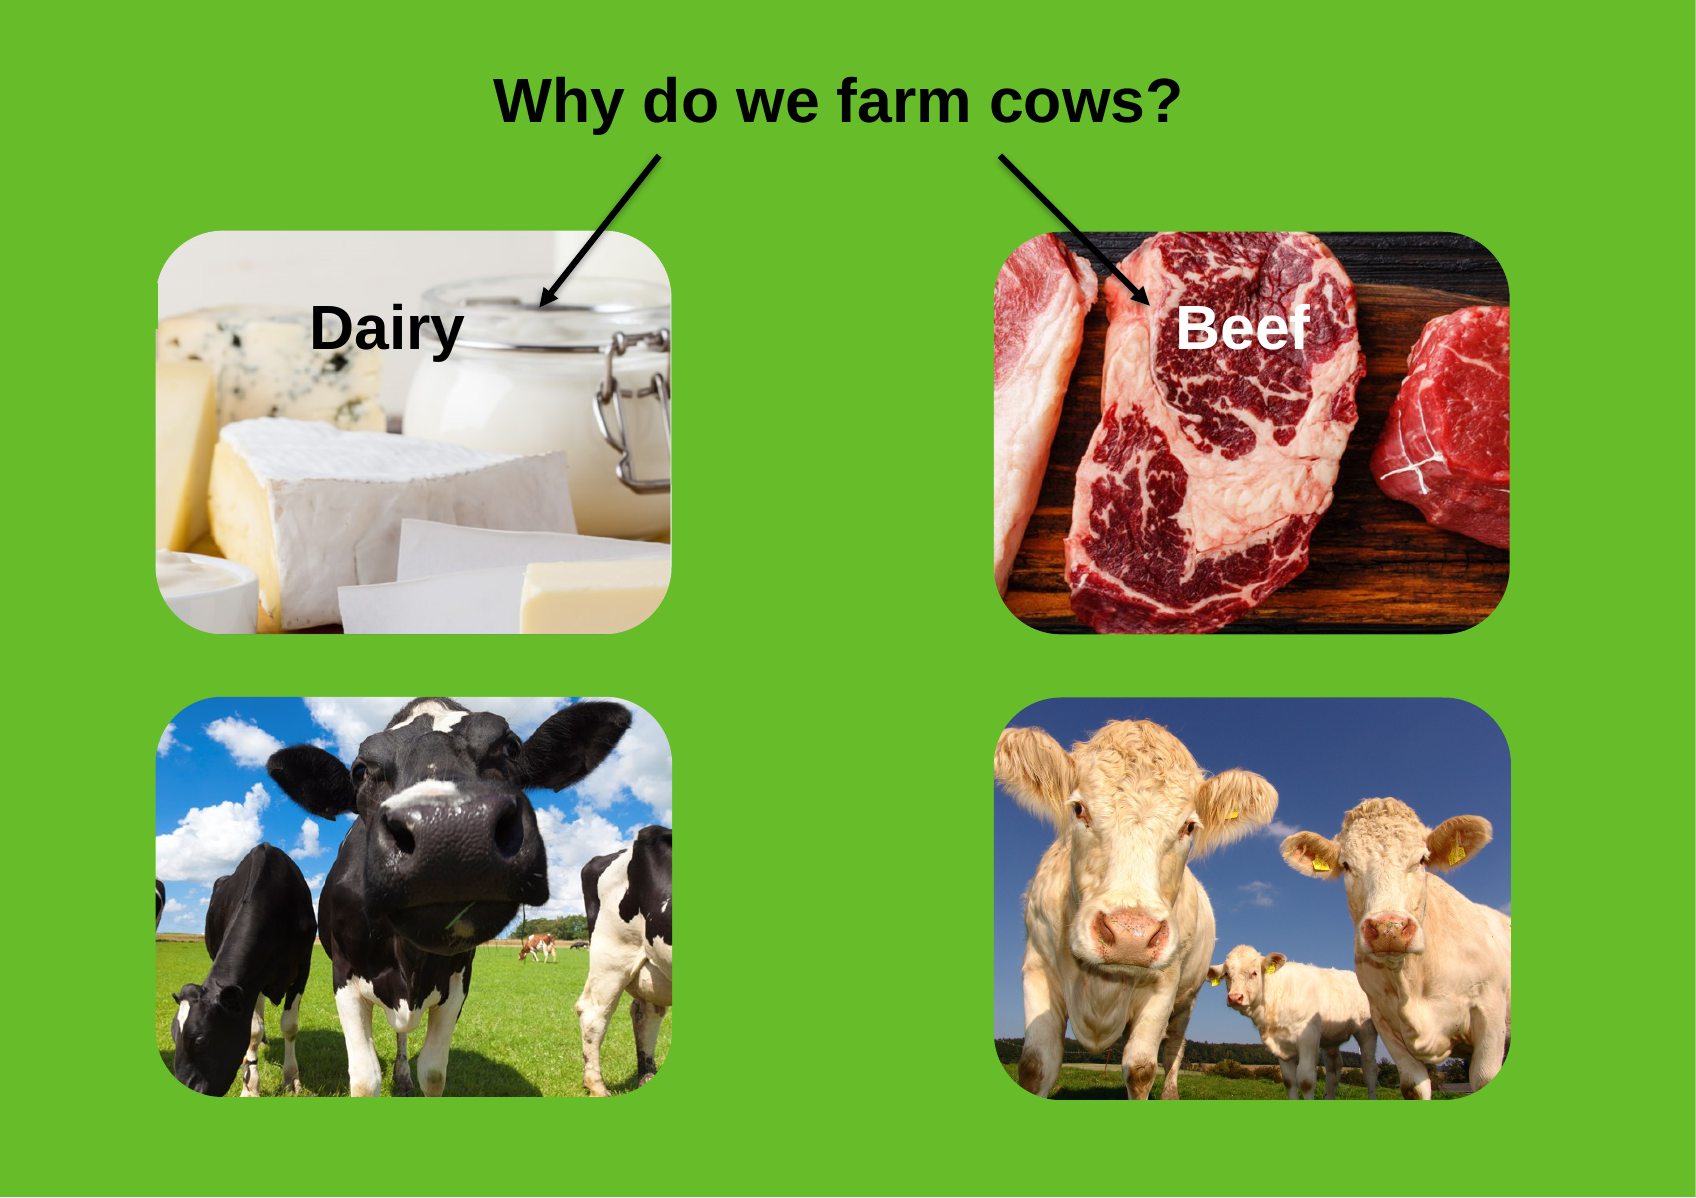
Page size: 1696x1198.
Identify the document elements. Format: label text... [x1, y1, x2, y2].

picture [993, 697, 1512, 1101]
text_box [999, 155, 1151, 306]
picture [155, 696, 673, 1098]
picture [155, 230, 672, 635]
picture [993, 231, 1510, 635]
text_box Why do we farm cows? [478, 52, 1217, 218]
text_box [539, 155, 660, 308]
